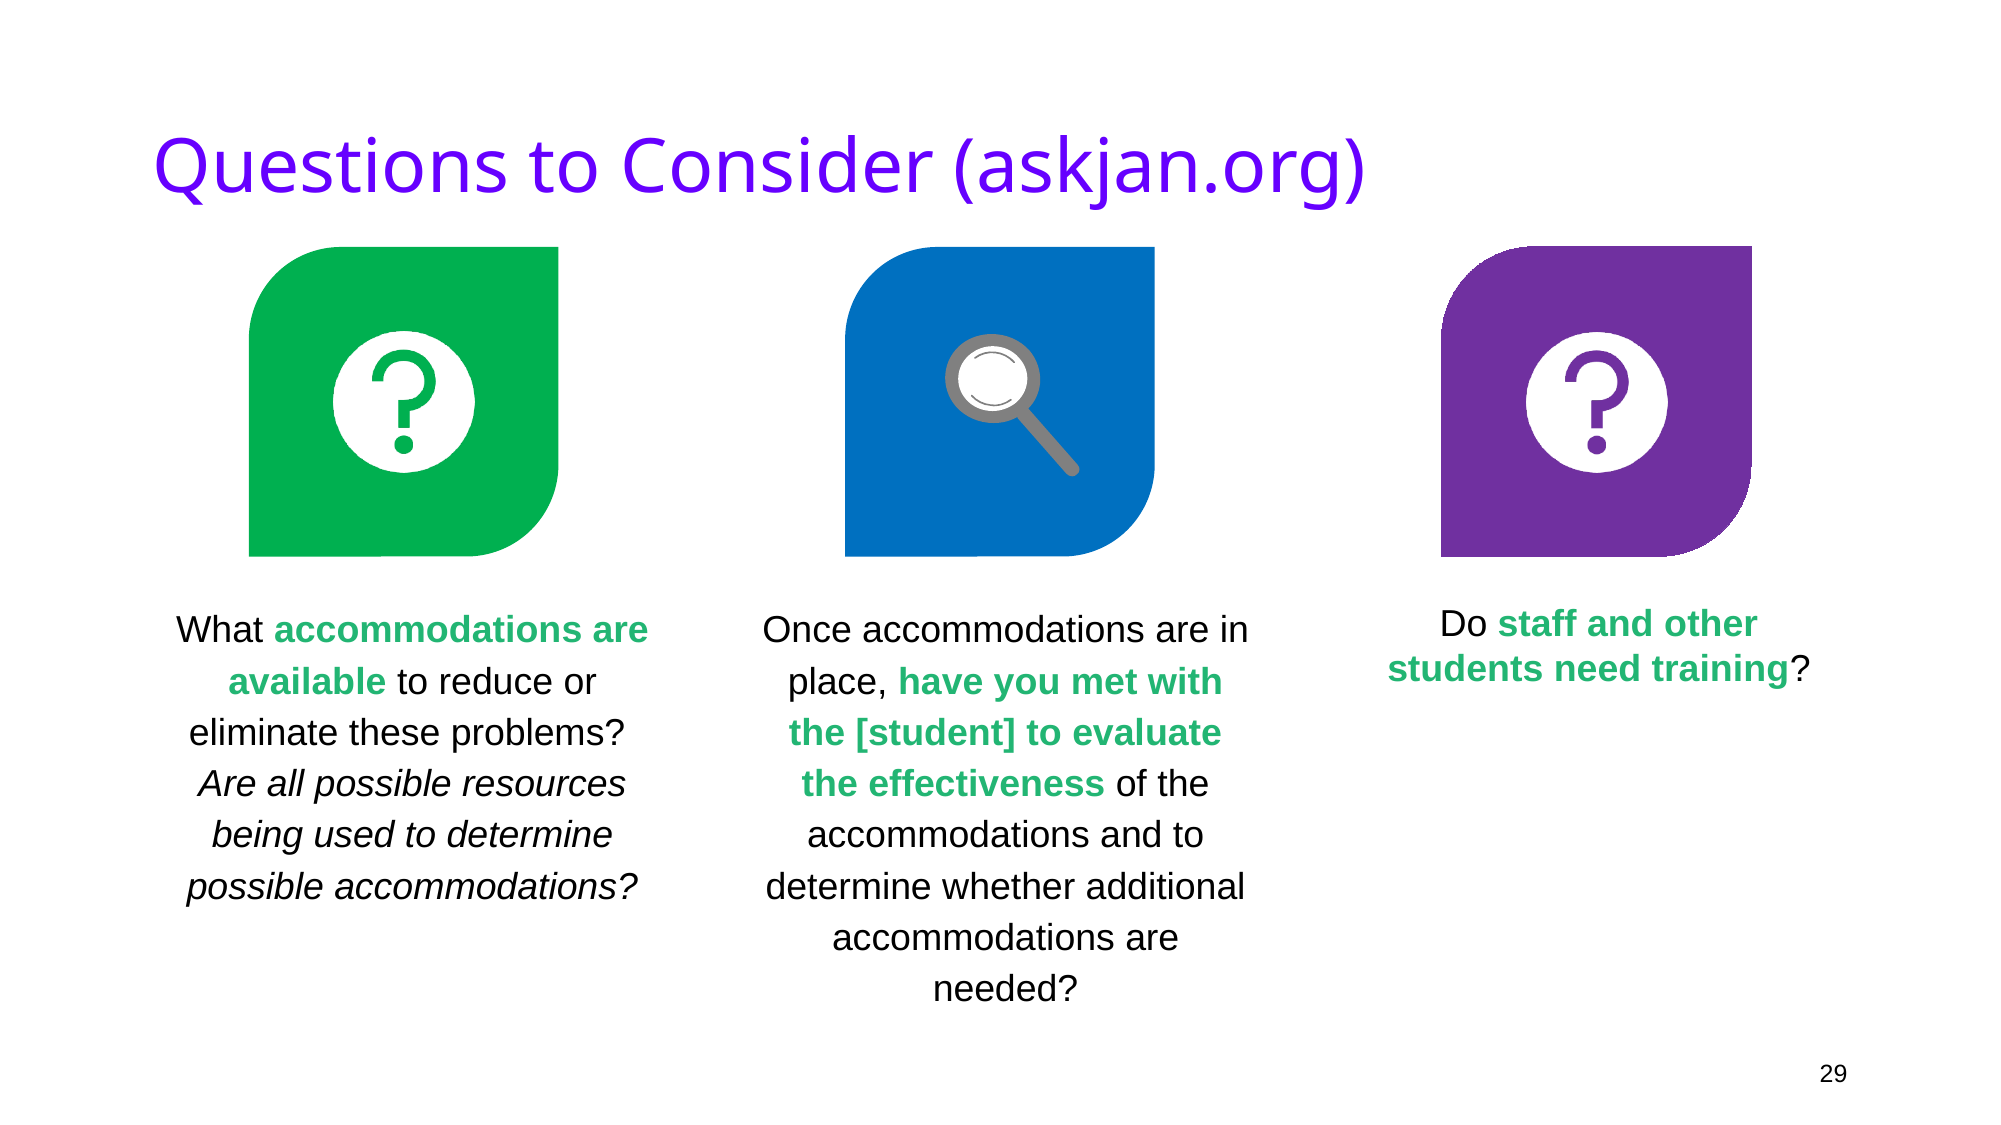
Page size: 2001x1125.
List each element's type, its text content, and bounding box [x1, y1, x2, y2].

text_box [939, 333, 1081, 477]
text_box What accommodations are available to reduce or eliminate these problems? Are all possible resources being used to determine possible accommodations? [156, 591, 669, 915]
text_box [248, 246, 559, 557]
text_box Once accommodations are in place, have you met with the [student] to evaluate the effectiveness of the accommodations and to determine whether additional accommodations are needed? [741, 591, 1270, 1017]
text_box [1507, 313, 1686, 491]
text_box [845, 246, 1155, 557]
text_box Do staff and other students need training? [1343, 591, 1855, 697]
title Questions to Consider (askjan.org) [137, 59, 1863, 278]
text_box [1441, 246, 1752, 557]
slide_number 29 [1412, 1042, 1863, 1103]
